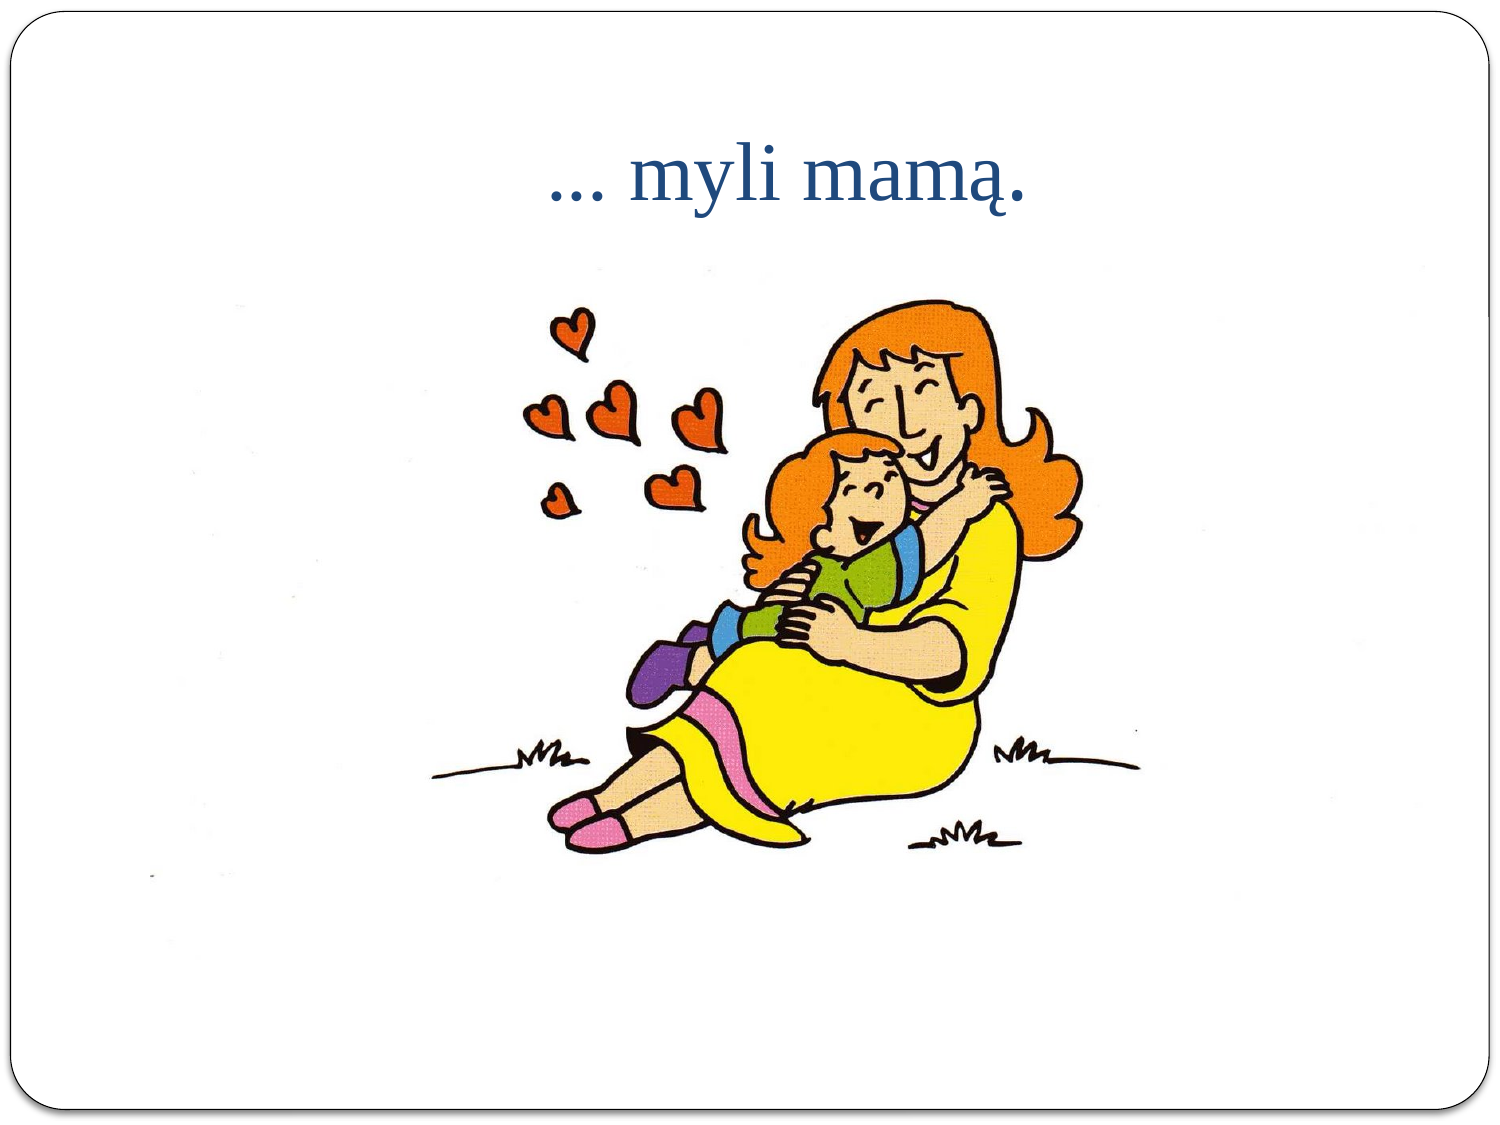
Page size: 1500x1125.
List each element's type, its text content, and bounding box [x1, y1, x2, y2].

title ... myli mamą. [150, 45, 1425, 233]
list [149, 265, 1426, 960]
